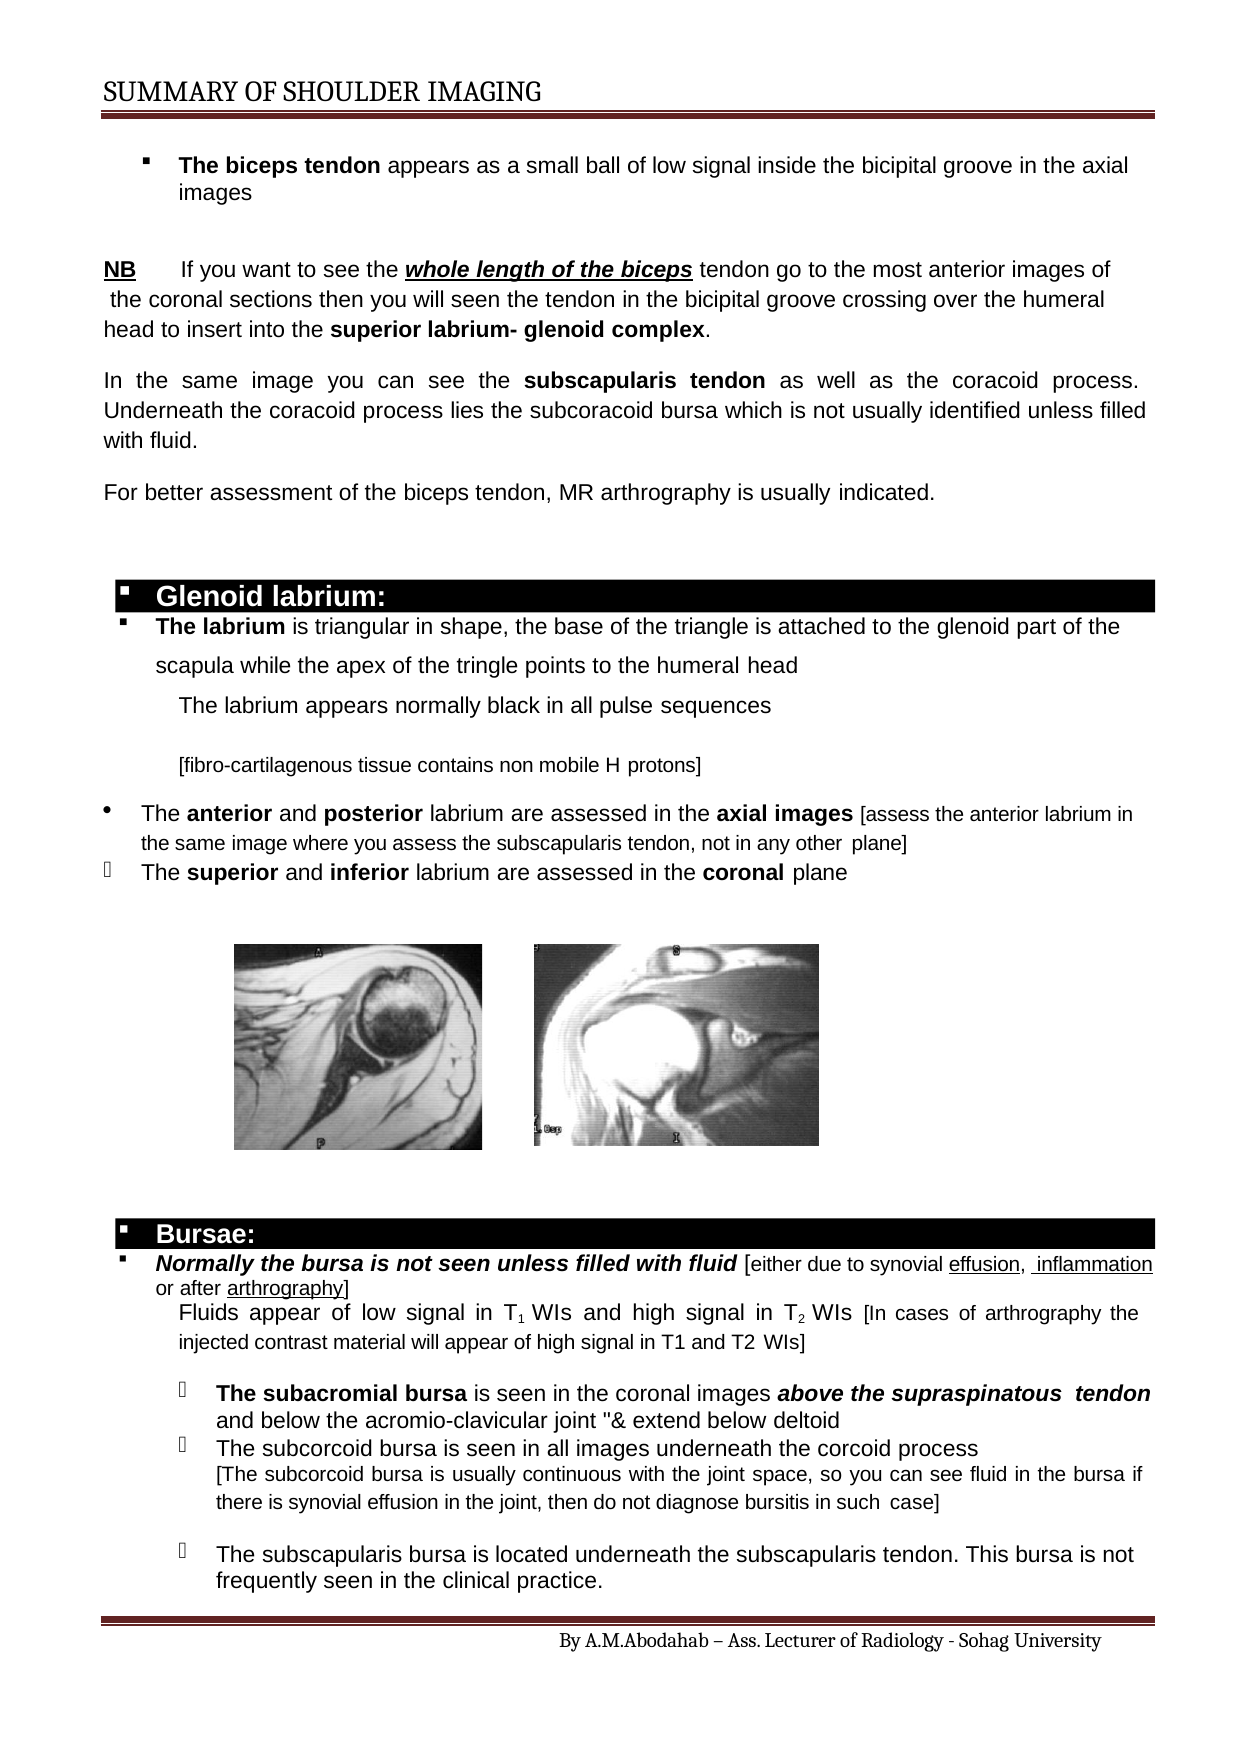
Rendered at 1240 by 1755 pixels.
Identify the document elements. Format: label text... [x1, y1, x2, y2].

text_box Bursae: [115, 1218, 1156, 1249]
text_box [234, 944, 483, 1150]
footer By A.M.Abodahab – Ass. Lecturer of Radiology - Sohag University [557, 1625, 1145, 1755]
text_box Glenoid labrium: [115, 579, 1156, 613]
text_box [534, 944, 819, 1146]
text_box The labrium is triangular in shape, the base of the triangle is attached to the glenoid part of the scapula while the apex of the tringle points to the humeral head The labrium appears normally black in all pulse sequences [116, 597, 1154, 718]
text_box SUMMARY OF SHOULDER IMAGING The biceps tendon appears as a small ball of low signal inside the bicipital groove in the axial images NB If you want to see the whole length of the biceps tendon go to the most anterior images of the coronal sections then you will seen the tendon in the bicipital groove crossing over the humeral head to insert into the superior labrium- glenoid complex. In the same image you can see the subscapularis tendon as well as the coracoid process. Underneath the coracoid process lies the subcoracoid bursa which is not usually identified unless filled with fluid. For better assessment of the biceps tendon, MR arthrography is usually indicated. [101, 70, 1154, 506]
text_box Normally the bursa is not seen unless filled with fluid [either due to synovial effusion, inflammation or after arthrography] Fluids appear of low signal in T1 WIs and high signal in T2 WIs [In cases of arthrography the injected contrast material will appear of high signal in T1 and T2 WIs] The subacromial bursa is seen in the coronal images above the supraspinatous tendon and below the acromio-clavicular joint "& extend below deltoid The subcorcoid bursa is seen in all images underneath the corcoid process [The subcorcoid bursa is usually continuous with the joint space, so you can see fluid in the bursa if there is synovial effusion in the joint, then do not diagnose bursitis in such case] The subscapularis bursa is located underneath the subscapularis tendon. This bursa is not frequently seen in the clinical practice. [116, 1245, 1154, 1594]
text_box [fibro-cartilagenous tissue contains non mobile H protons] The anterior and posterior labrium are assessed in the axial images [assess the anterior labrium in the same image where you assess the subscapularis tendon, not in any other plane] The superior and inferior labrium are assessed in the coronal plane [101, 749, 1154, 886]
